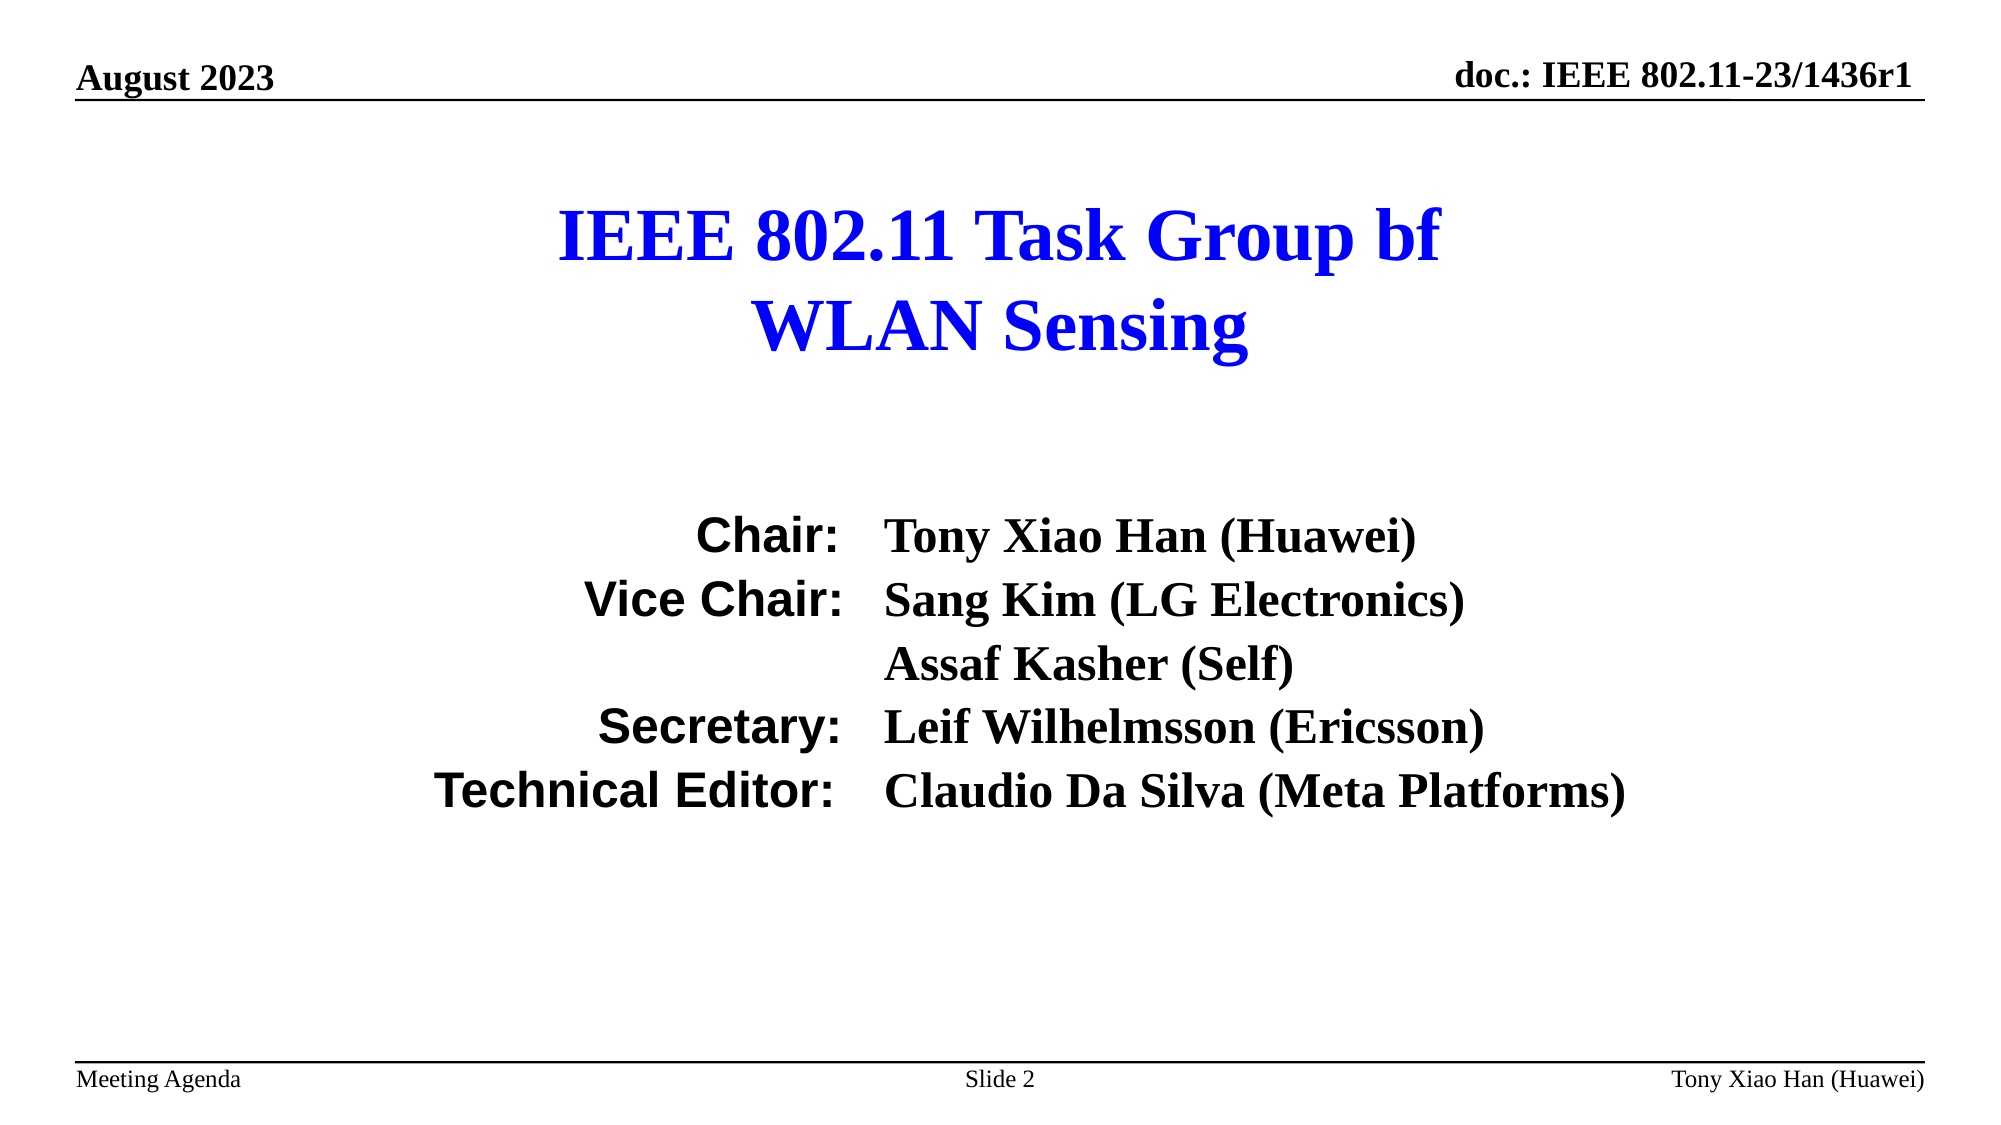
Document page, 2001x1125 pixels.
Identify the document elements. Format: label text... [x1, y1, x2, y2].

list Chair: Tony Xiao Han (Huawei) Vice Chair: Sang Kim (LG Electronics) Assaf Kasher (Self) Secretary: Leif Wilhelmsson (Ericsson) Technical Editor: Claudio Da Silva (Meta Platforms) [212, 437, 1850, 988]
title IEEE 802.11 Task Group bf WLAN Sensing [75, 212, 1925, 388]
